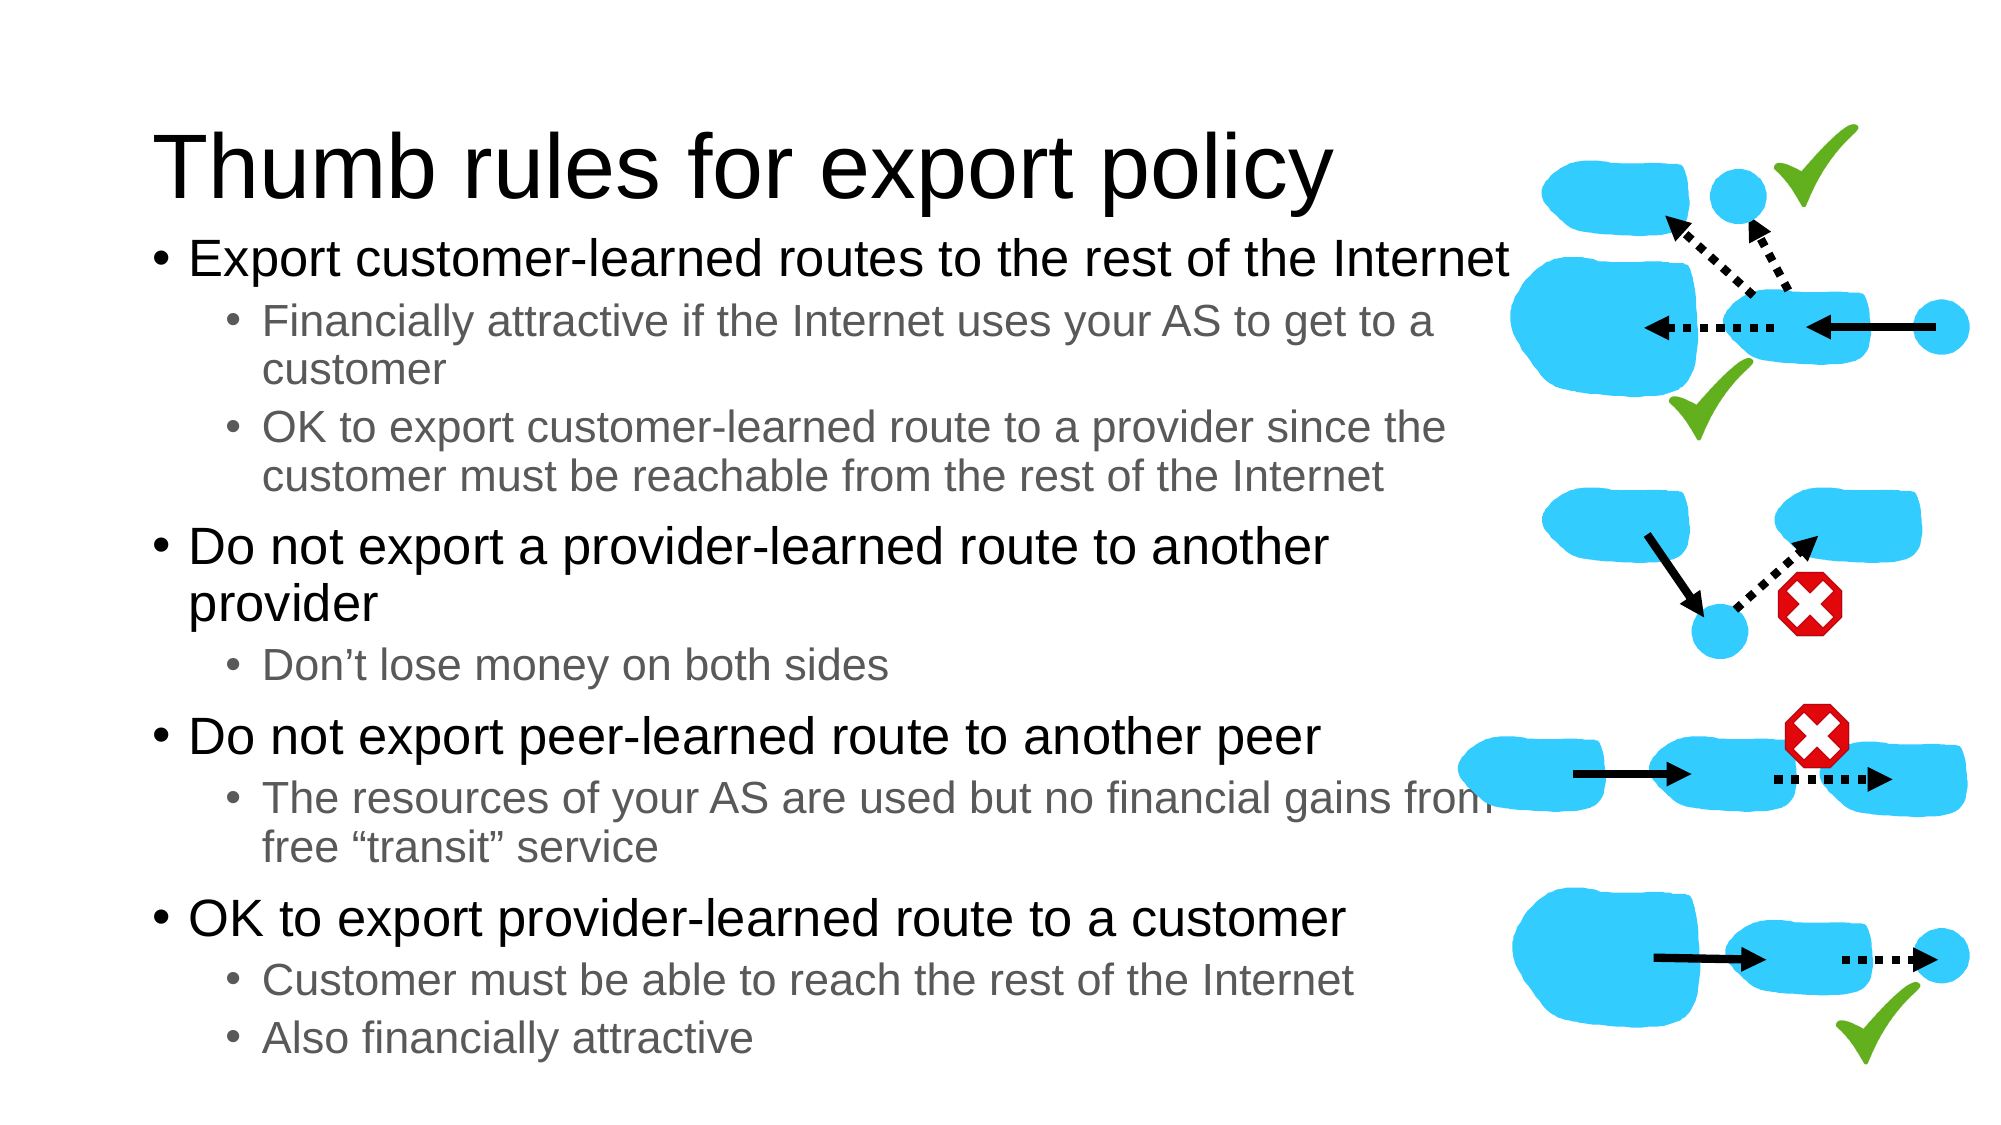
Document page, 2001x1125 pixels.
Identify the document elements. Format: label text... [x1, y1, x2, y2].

text_box [1820, 741, 1968, 818]
text_box [1913, 299, 1970, 355]
picture [1832, 978, 1924, 1068]
text_box [1725, 920, 1874, 996]
text_box [1510, 257, 1699, 398]
picture [1770, 120, 1862, 211]
list Export customer-learned routes to the rest of the Internet Financially attractive if the Internet uses your AS to get to a customer OK to export customer-learned route to a provider since the customer must be reachable from the rest of the Internet Do not export a provider-learned route to another provider Don’t lose money on both sides Do not export peer-learned route to another peer The resources of your AS are used but no financial gains from free “transit” service OK to export provider-learned route to a customer Customer must be able to reach the rest of the Internet Also financially attractive [137, 224, 1534, 1097]
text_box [1665, 215, 1754, 296]
text_box [1691, 603, 1749, 659]
text_box [1914, 928, 1970, 984]
text_box [1457, 736, 1606, 812]
title Thumb rules for export policy [137, 59, 1863, 278]
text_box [1748, 215, 1789, 291]
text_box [1735, 535, 1819, 610]
picture [1665, 354, 1757, 445]
text_box [1774, 487, 1923, 563]
text_box [1709, 168, 1767, 215]
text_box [1647, 534, 1705, 618]
text_box [1723, 290, 1872, 365]
text_box [1512, 887, 1701, 1028]
picture [1775, 694, 1859, 778]
text_box [1649, 736, 1797, 812]
text_box [1542, 487, 1690, 563]
picture [1768, 562, 1852, 646]
